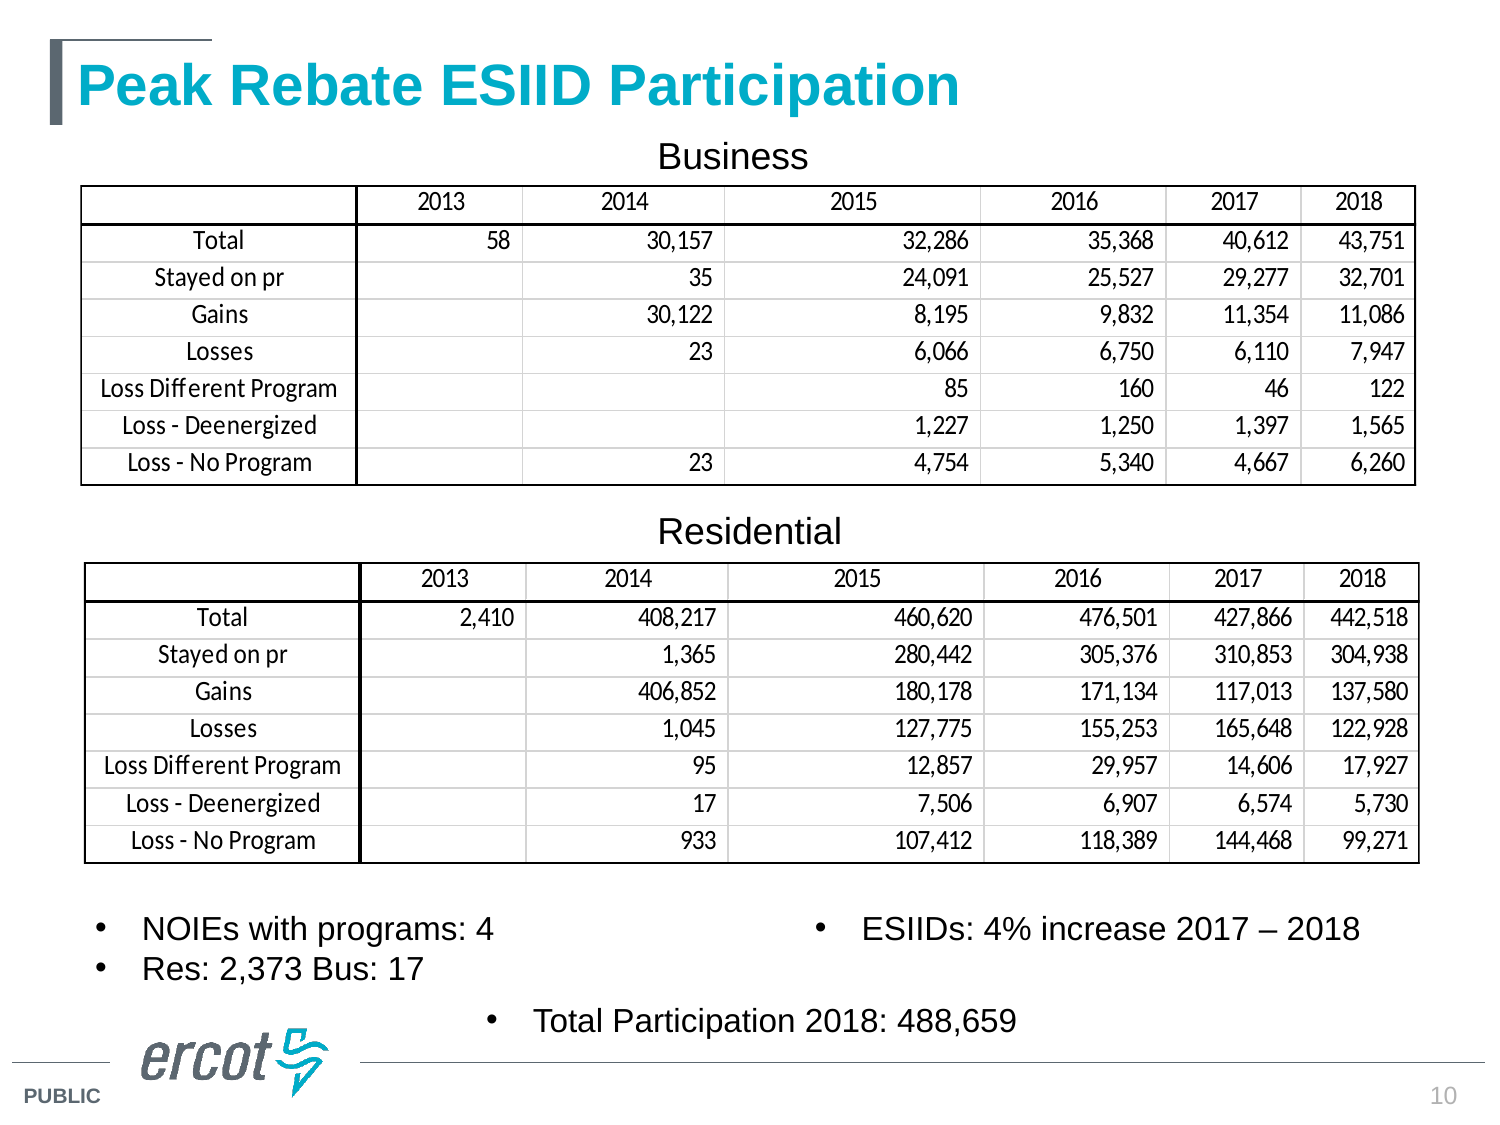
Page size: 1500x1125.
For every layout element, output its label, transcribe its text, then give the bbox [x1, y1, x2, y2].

slide_number 10 [1400, 1076, 1488, 1113]
text_box ESIIDs: 4% increase 2017 – 2018 [799, 899, 1400, 955]
text_box Business [642, 124, 863, 183]
text_box Total Participation 2018: 488,659 [471, 992, 1100, 1047]
text_box Residential [642, 499, 859, 560]
title Peak Rebate ESIID Participation [62, 39, 1450, 125]
picture [83, 562, 1422, 866]
text_box NOIEs with programs: 4 Res: 2,373 Bus: 17 [80, 899, 588, 995]
picture [137, 1024, 332, 1100]
picture [80, 185, 1419, 488]
